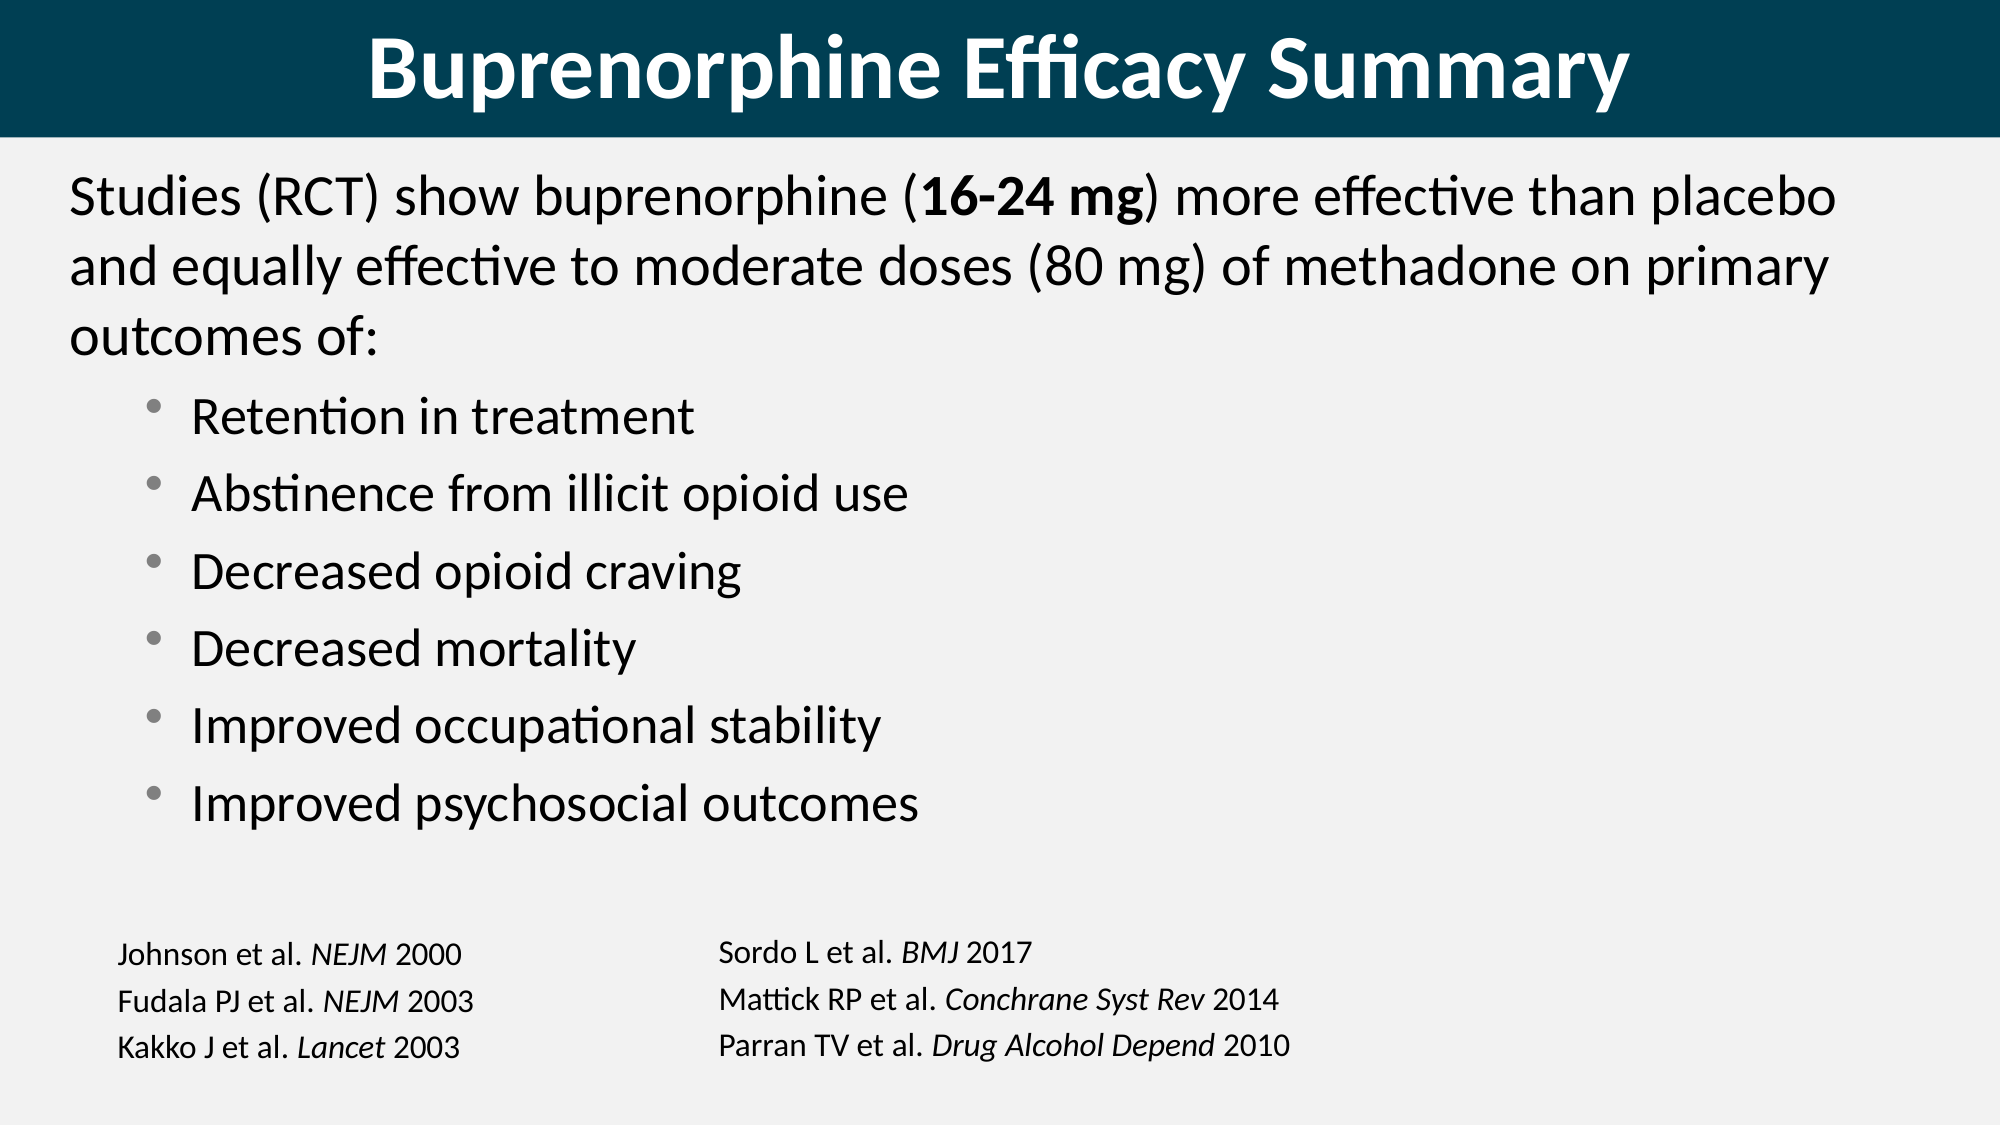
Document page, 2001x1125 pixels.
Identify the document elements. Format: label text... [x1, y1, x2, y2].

text_box Johnson et al. NEJM 2000 Fudala PJ et al. NEJM 2003 Kakko J et al. Lancet 2003 [102, 924, 500, 1073]
list Studies (RCT) show buprenorphine (16-24 mg) more effective than placebo and equally effective to moderate doses (80 mg) of methadone on primary outcomes of: Retention in treatment Abstinence from illicit opioid use Decreased opioid craving Decreased mortality Improved occupational stability Improved psychosocial outcomes [54, 149, 1955, 838]
text_box Buprenorphine Efficacy Summary [0, 0, 2000, 138]
text_box Sordo L et al. BMJ 2017 Mattick RP et al. Conchrane Syst Rev 2014 Parran TV et al. Drug Alcohol Depend 2010 [703, 922, 1306, 1071]
